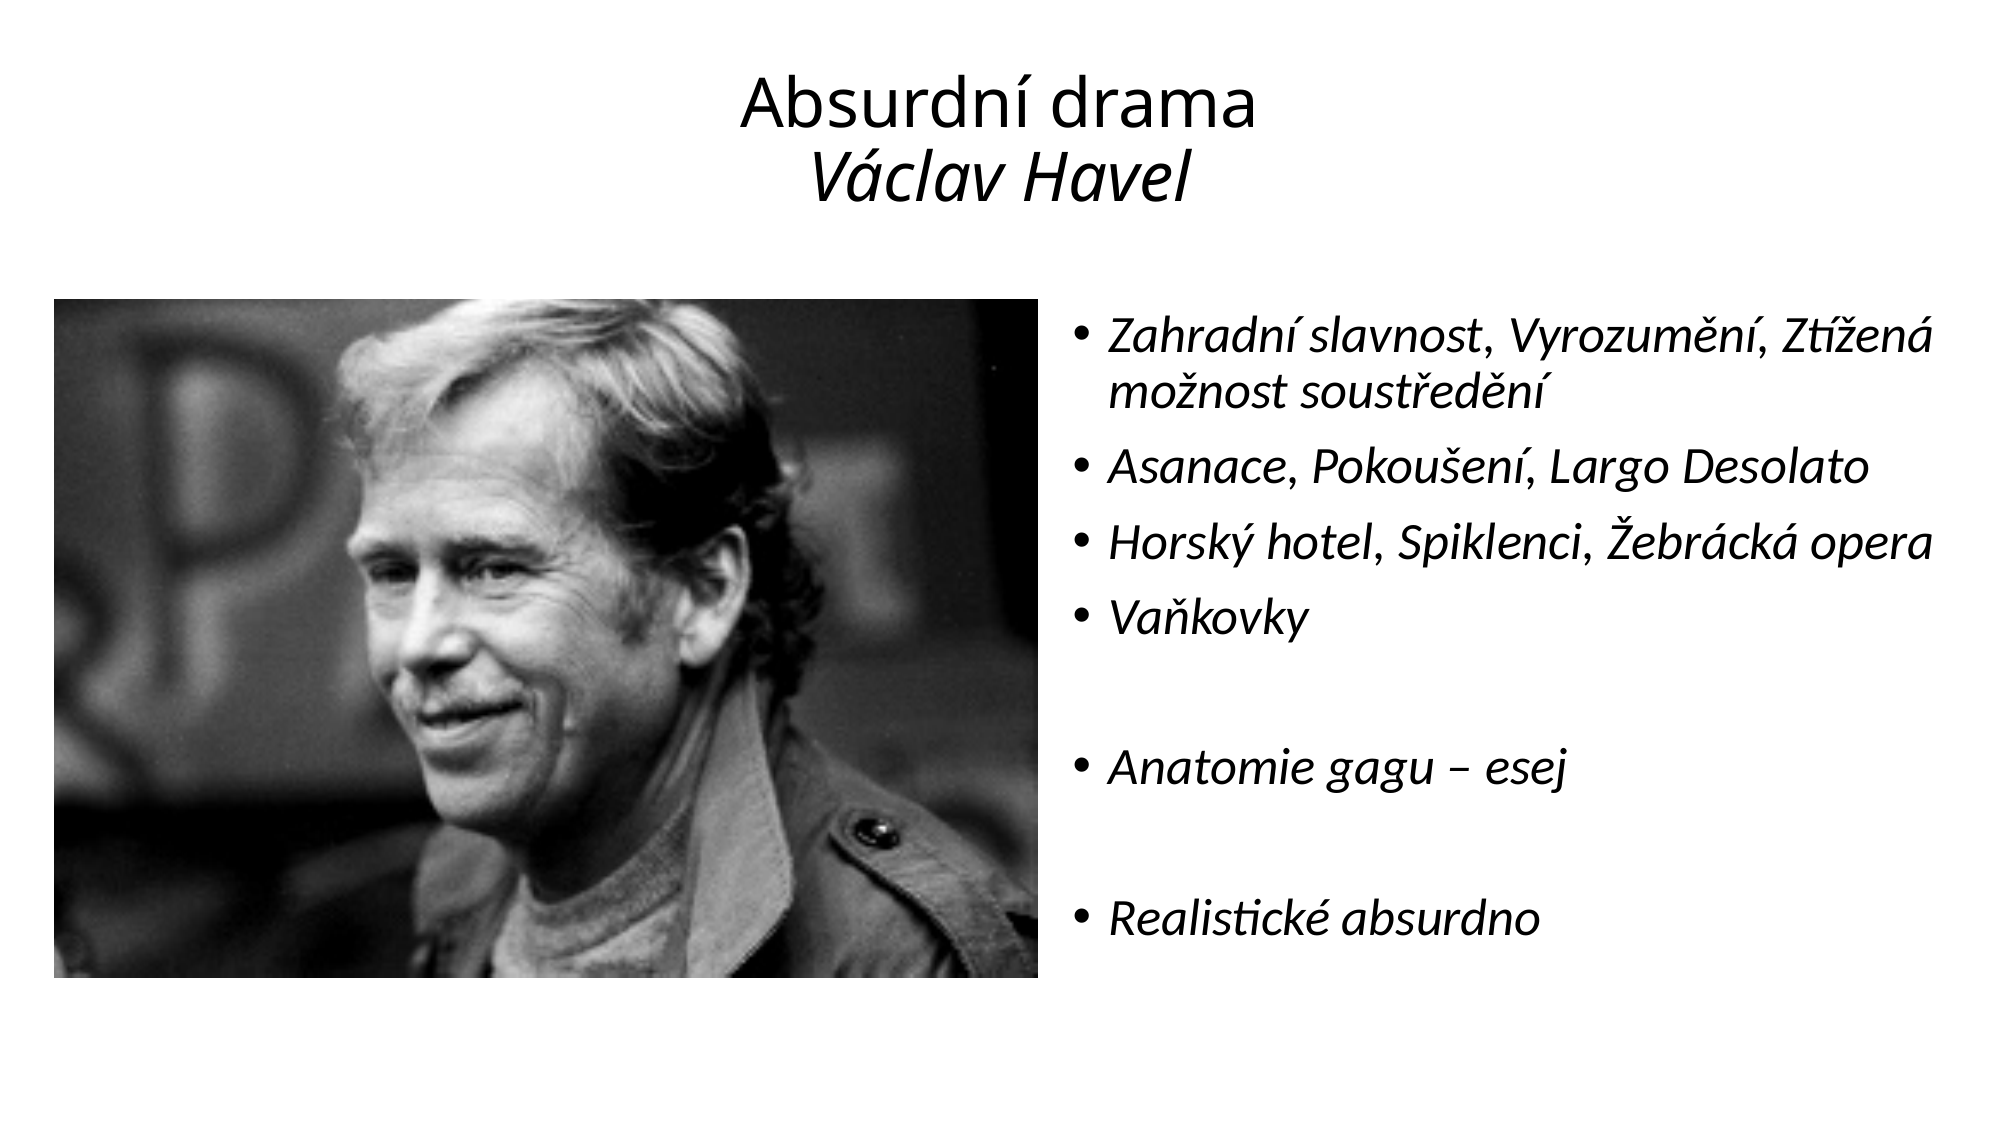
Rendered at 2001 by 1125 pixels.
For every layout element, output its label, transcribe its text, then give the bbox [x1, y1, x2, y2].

title Absurdní drama Václav Havel [137, 59, 1863, 225]
list Zahradní slavnost, Vyrozumění, Ztížená možnost soustředění Asanace, Pokoušení, Largo Desolato Horský hotel, Spiklenci, Žebrácká opera Vaňkovky Anatomie gagu – esej Realistické absurdno [1057, 299, 1956, 1014]
picture [54, 299, 1038, 978]
